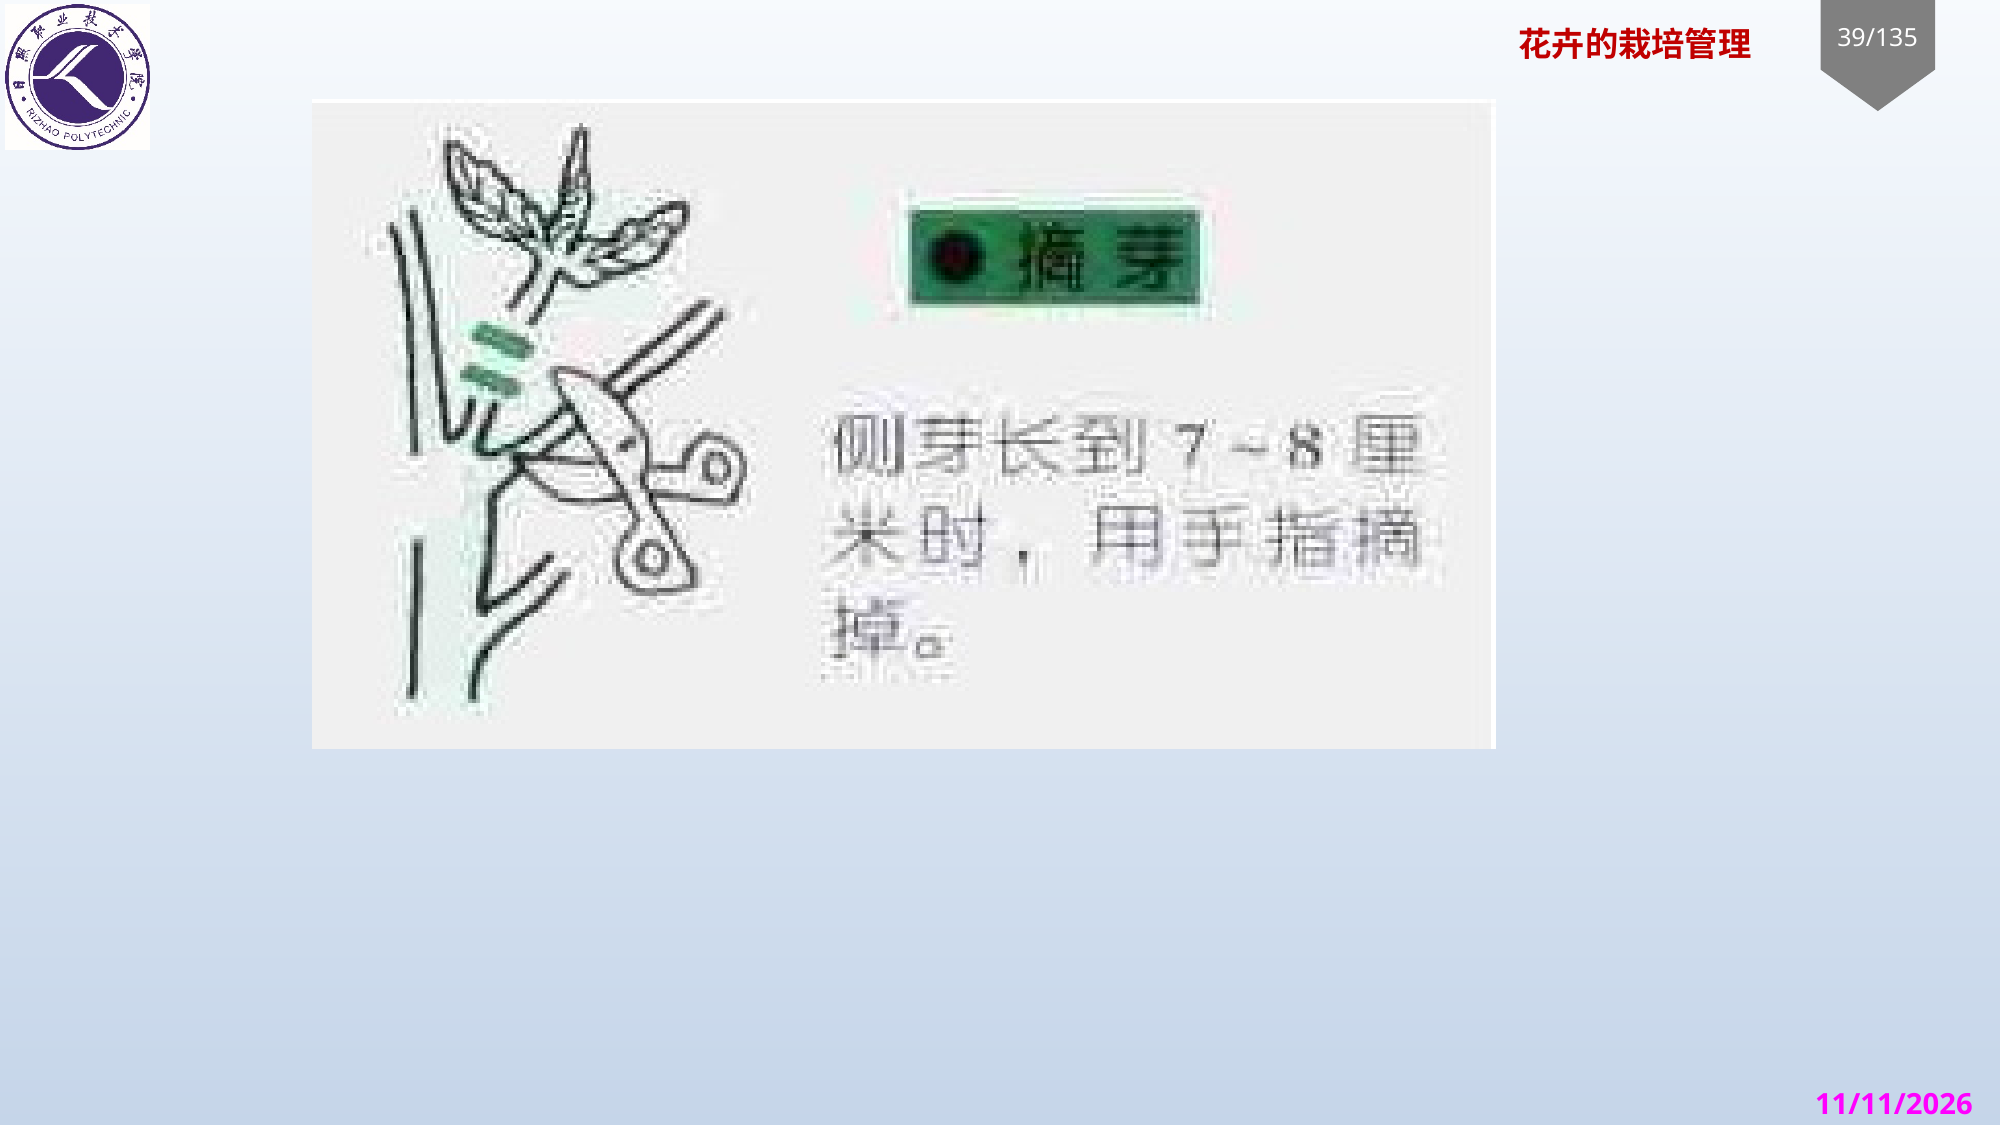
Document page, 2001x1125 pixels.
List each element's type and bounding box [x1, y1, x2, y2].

picture [312, 99, 1496, 749]
picture [5, 4, 150, 150]
